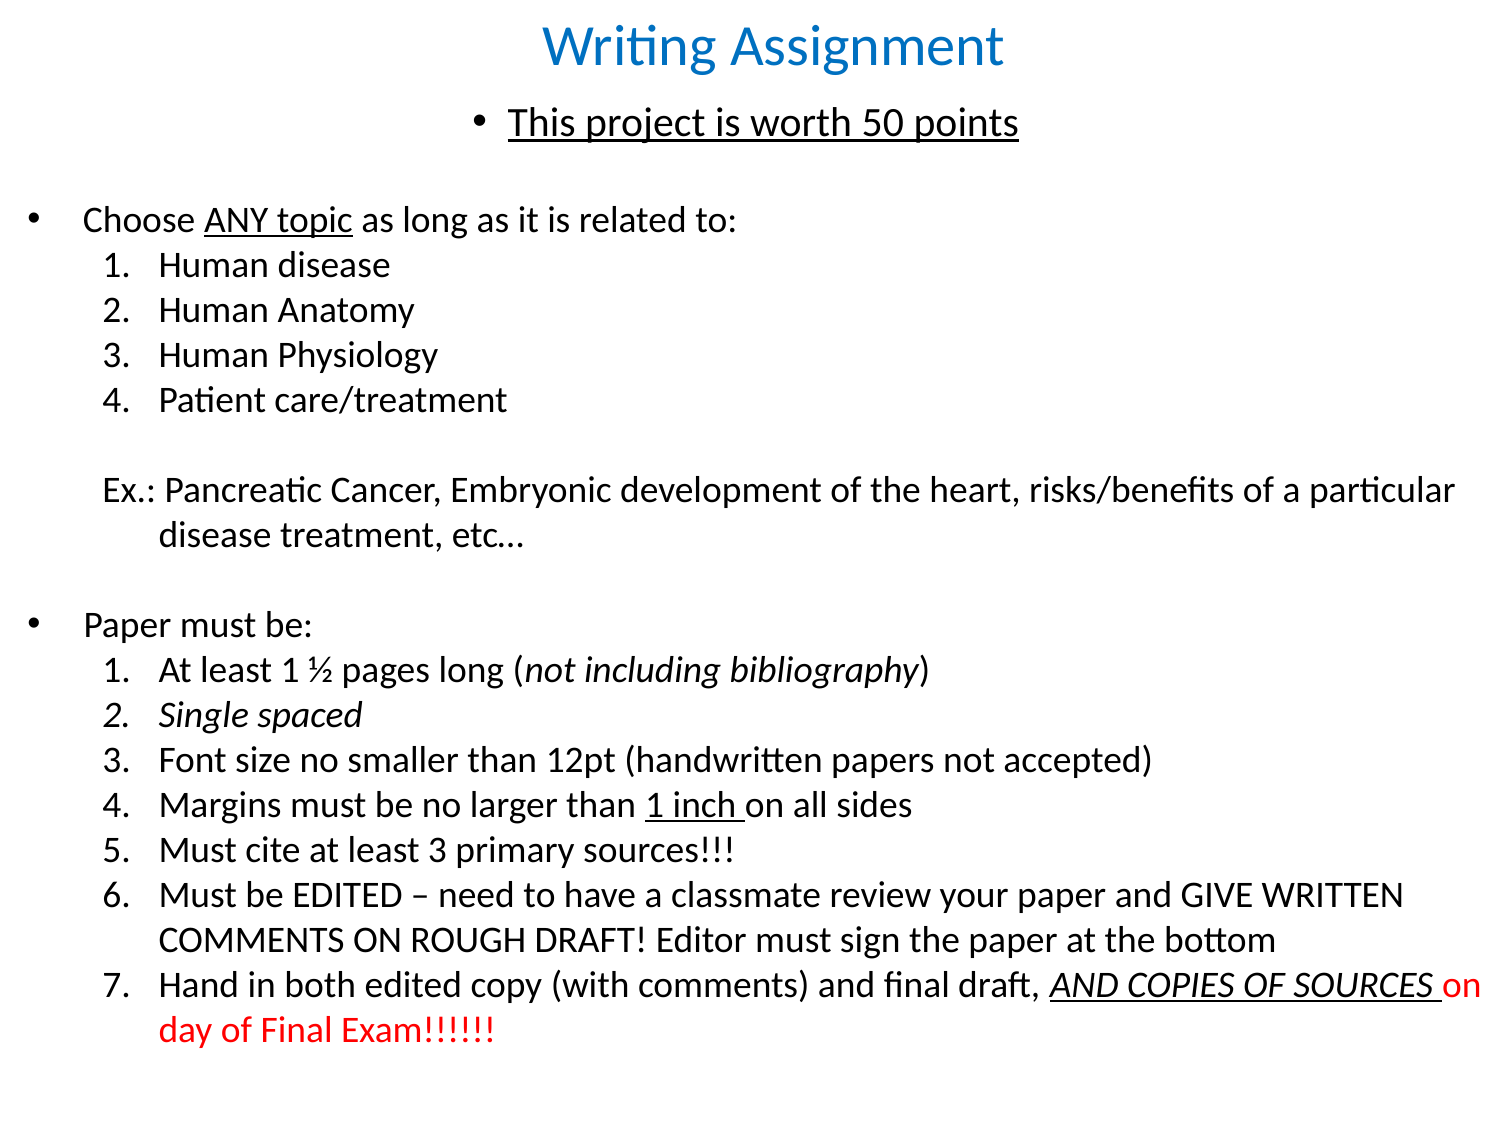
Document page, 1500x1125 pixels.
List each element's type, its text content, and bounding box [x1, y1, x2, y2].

text_box This project is worth 50 points Choose ANY topic as long as it is related to: Human disease Human Anatomy Human Physiology Patient care/treatment Ex.: Pancreatic Cancer, Embryonic development of the heart, risks/benefits of a particular disease treatment, etc… Paper must be: At least 1 ½ pages long (not including bibliography) Single spaced Font size no smaller than 12pt (handwritten papers not accepted) Margins must be no larger than 1 inch on all sides Must cite at least 3 primary sources!!! Must be EDITED – need to have a classmate review your paper and GIVE WRITTEN COMMENTS ON ROUGH DRAFT! Editor must sign the paper at the bottom Hand in both edited copy (with comments) and final draft, AND COPIES OF SOURCES on day of Final Exam!!!!!! [12, 87, 1500, 1103]
text_box Writing Assignment [528, 0, 1021, 85]
